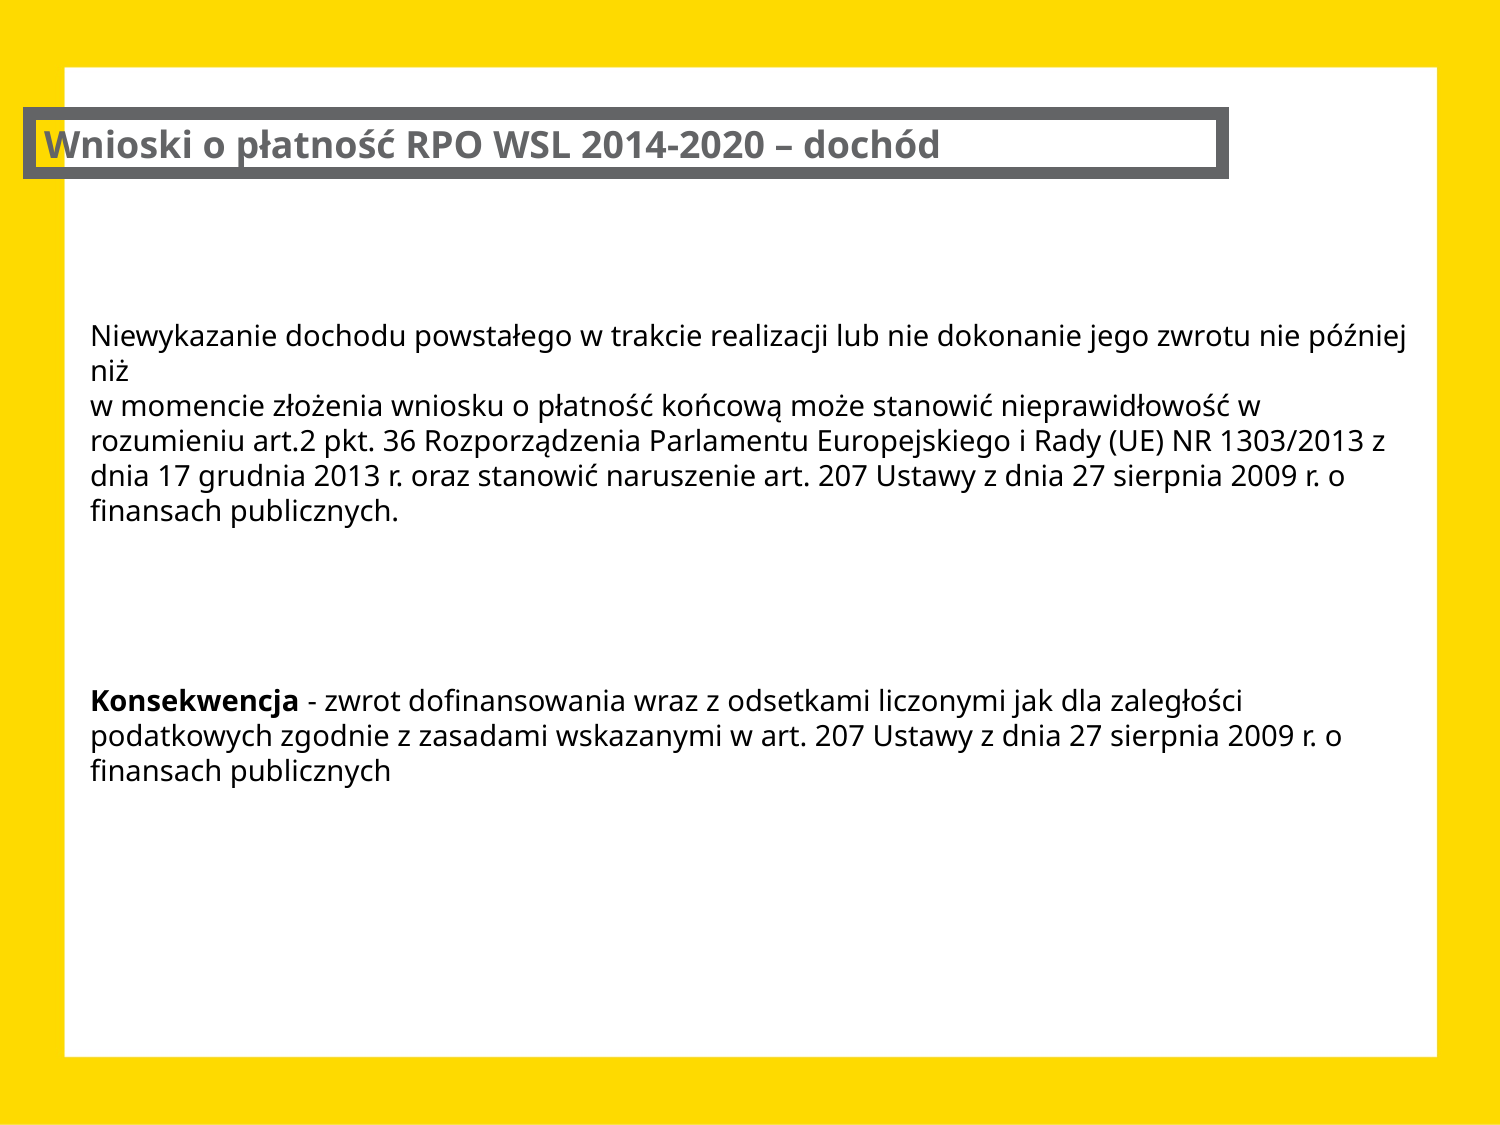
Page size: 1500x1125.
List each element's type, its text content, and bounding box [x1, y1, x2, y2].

list Niewykazanie dochodu powstałego w trakcie realizacji lub nie dokonanie jego zwrotu nie później niż w momencie złożenia wniosku o płatność końcową może stanowić nieprawidłowość w rozumieniu art.2 pkt. 36 Rozporządzenia Parlamentu Europejskiego i Rady (UE) NR 1303/2013 z dnia 17 grudnia 2013 r. oraz stanowić naruszenie art. 207 Ustawy z dnia 27 sierpnia 2009 r. o finansach publicznych. Konsekwencja - zwrot dofinansowania wraz z odsetkami liczonymi jak dla zaległości podatkowych zgodnie z zasadami wskazanymi w art. 207 Ustawy z dnia 27 sierpnia 2009 r. o finansach publicznych [74, 262, 1426, 1006]
picture [0, 0, 1500, 1125]
text_box Wnioski o płatność RPO WSL 2014-2020 – dochód [29, 113, 1223, 174]
